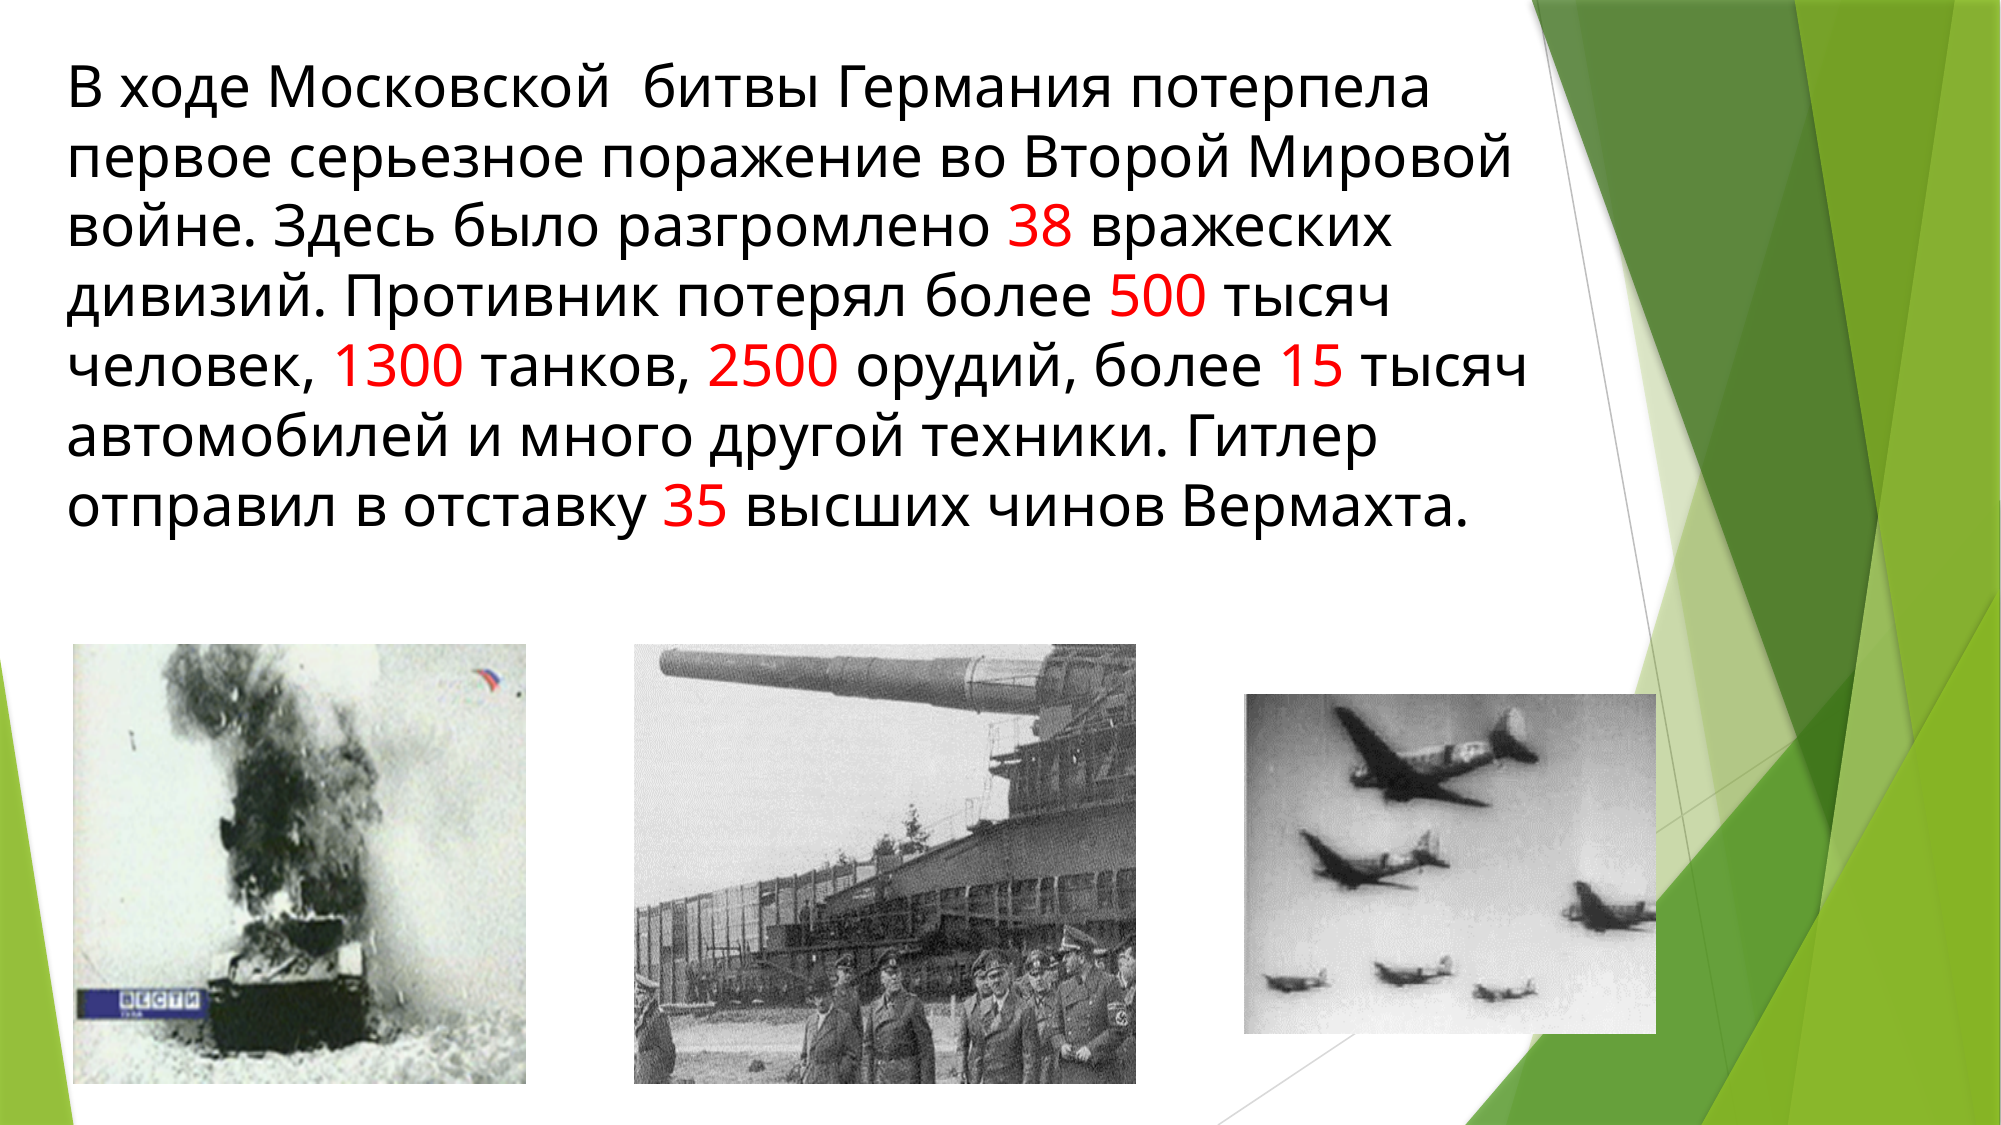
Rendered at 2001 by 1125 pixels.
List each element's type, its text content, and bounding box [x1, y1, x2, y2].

picture [1243, 694, 1656, 1034]
text_box В ходе Московской битвы Германия потерпела первое серьезное поражение во Второй Мировой войне. Здесь было разгромлено 38 вражеских дивизий. Противник потерял более 500 тысяч человек, 1300 танков, 2500 орудий, более 15 тысяч автомобилей и много другой техники. Гитлер отправил в отставку 35 высших чинов Вермахта. [52, 41, 1566, 546]
picture [633, 643, 1136, 1085]
picture [73, 643, 526, 1085]
